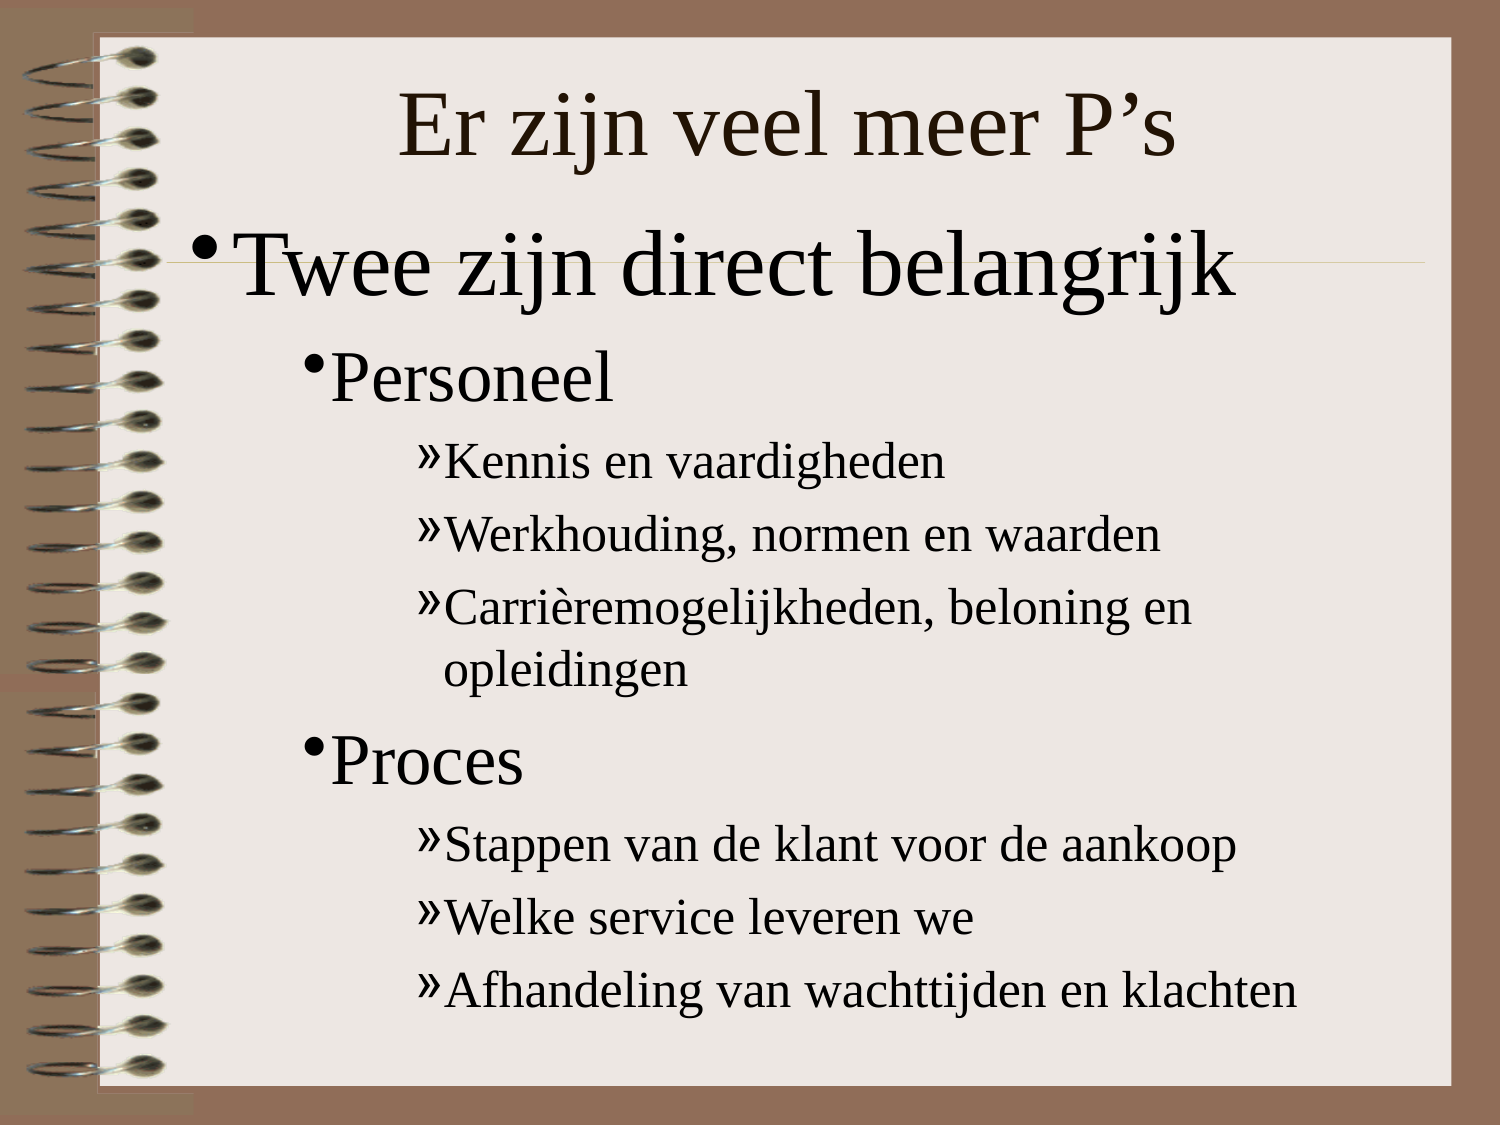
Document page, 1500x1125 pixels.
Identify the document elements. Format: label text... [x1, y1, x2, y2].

picture [0, 692, 194, 1115]
list Twee zijn direct belangrijk Personeel Kennis en vaardigheden Werkhouding, normen en waarden Carrièremogelijkheden, beloning en opleidingen Proces Stappen van de klant voor de aankoop Welke service leveren we Afhandeling van wachttijden en klachten [174, 194, 1425, 1075]
picture [0, 8, 194, 674]
title Er zijn veel meer P’s [174, 62, 1425, 175]
